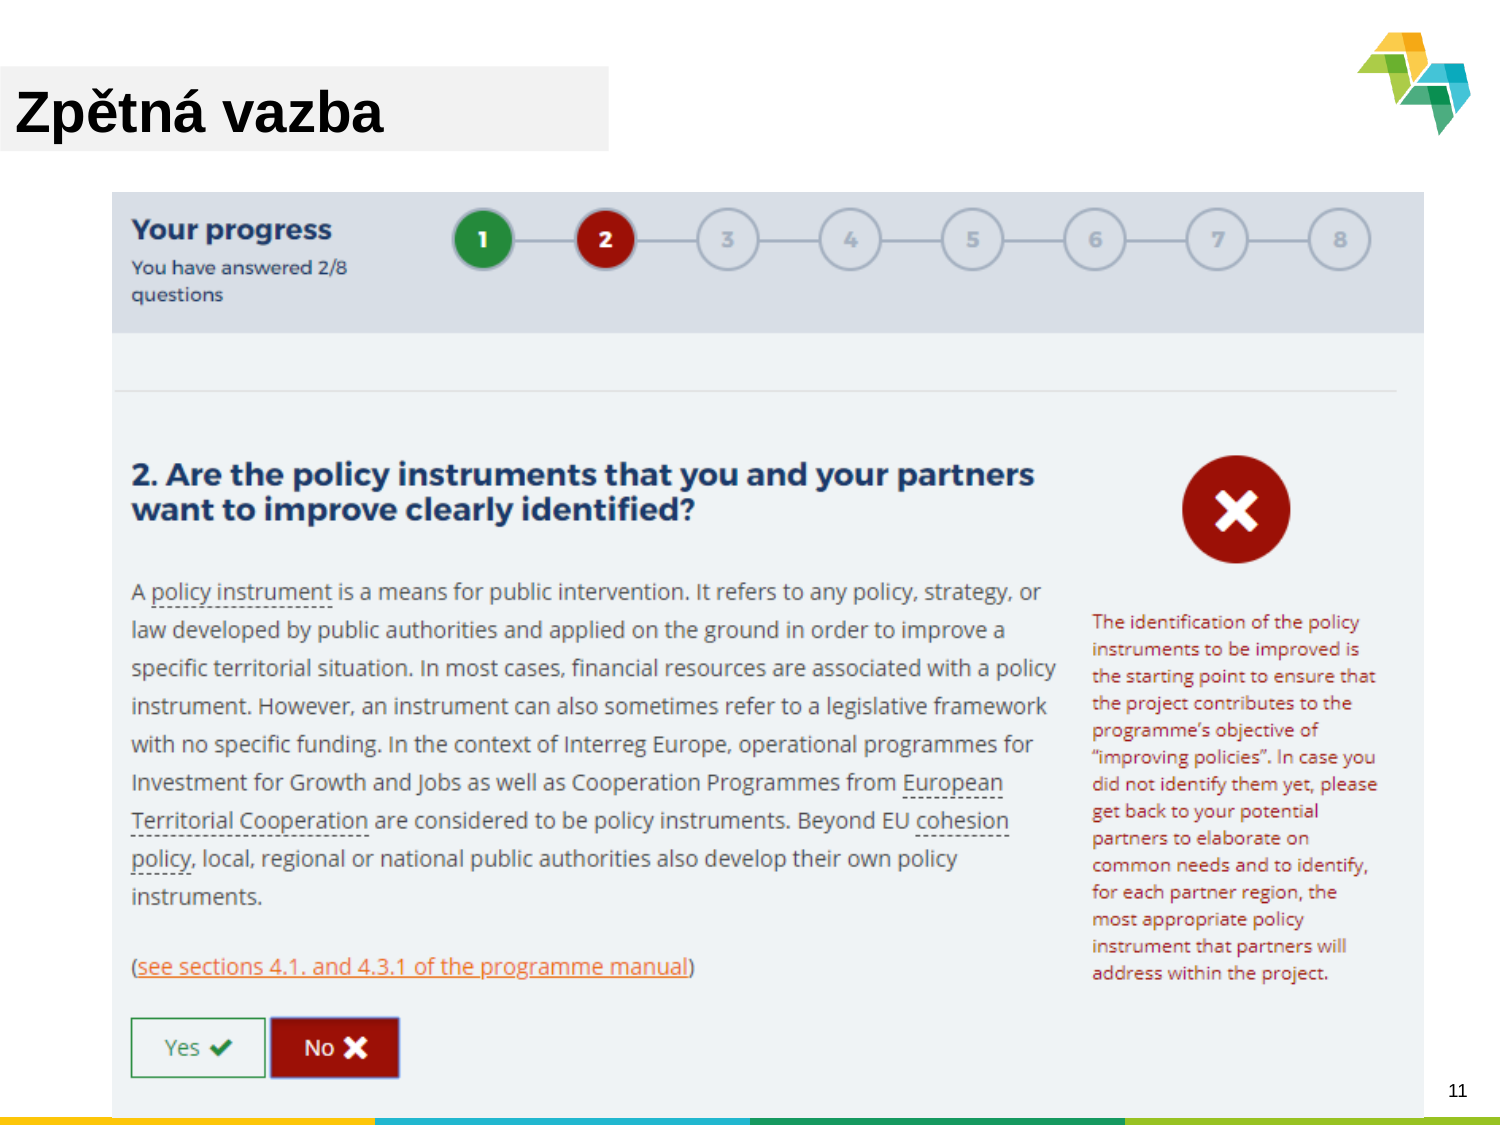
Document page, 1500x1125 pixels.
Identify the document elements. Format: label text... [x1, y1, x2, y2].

picture [1353, 28, 1471, 138]
picture [111, 192, 1424, 1118]
text_box Zpětná vazba [0, 66, 609, 152]
